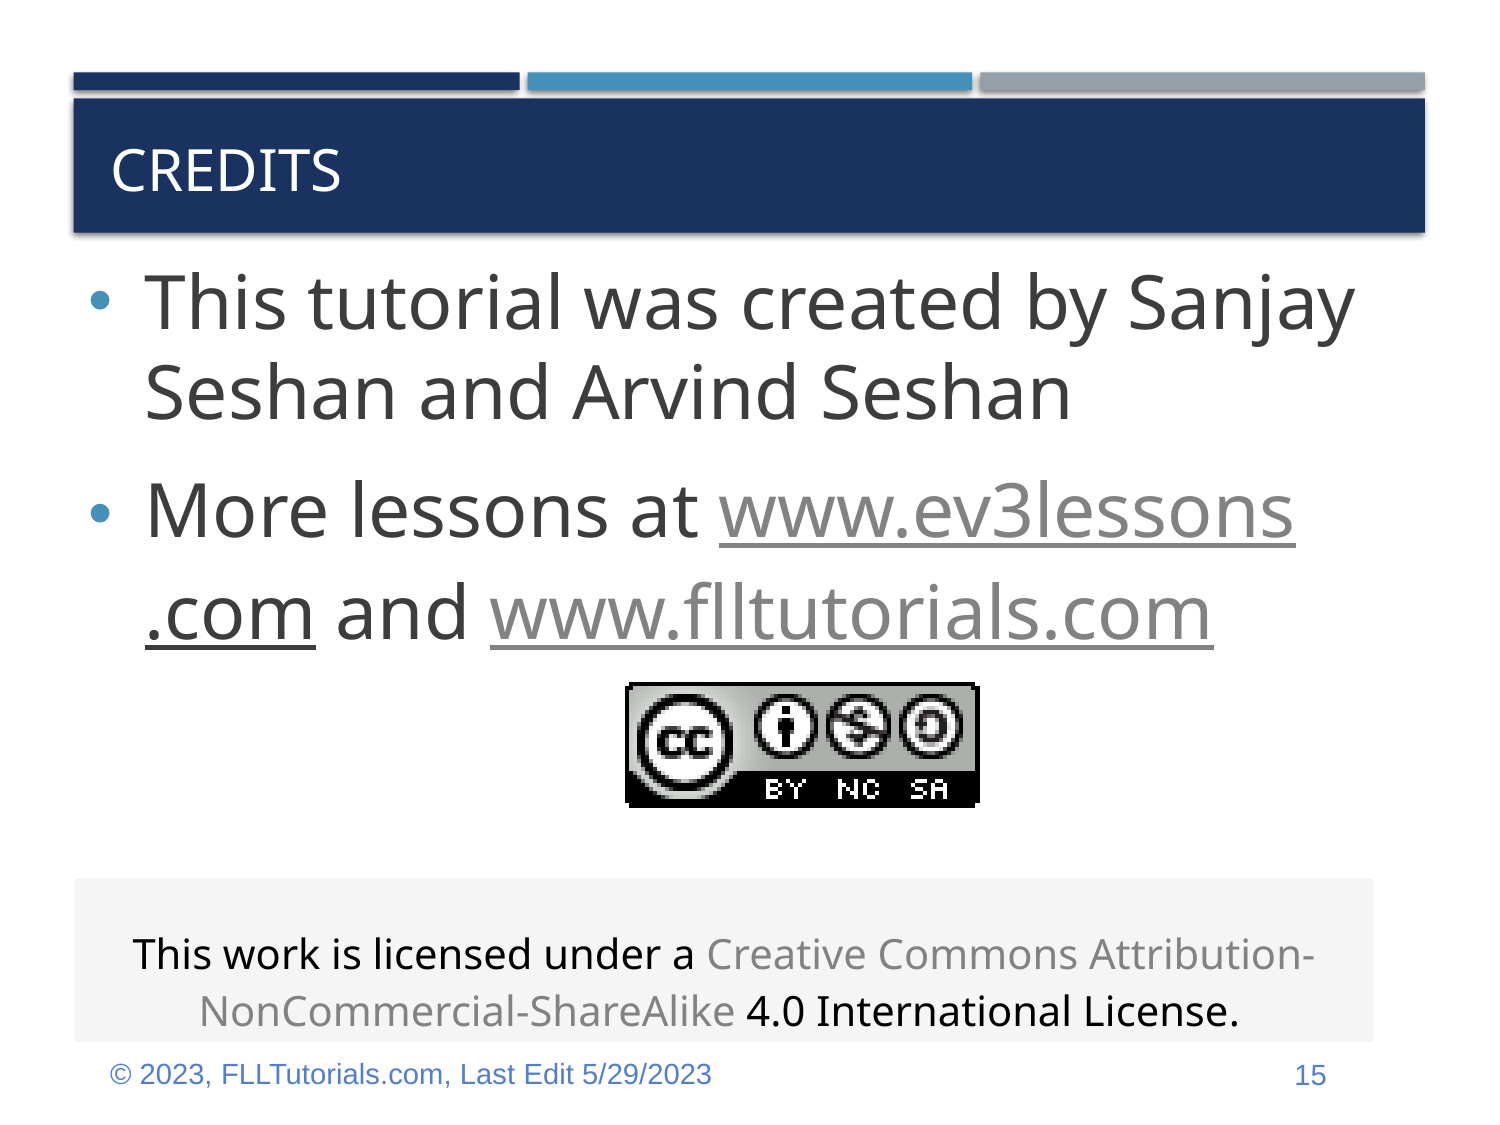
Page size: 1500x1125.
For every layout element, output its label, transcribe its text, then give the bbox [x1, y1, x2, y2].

slide_number 15 [1279, 1048, 1406, 1109]
list This tutorial was created by Sanjay Seshan and Arvind Seshan More lessons at www.ev3lessons.com and www.flltutorials.com [73, 246, 1425, 962]
text_box This work is licensed under a Creative Commons Attribution-NonCommercial-ShareAlike 4.0 International License. [74, 878, 1374, 1043]
footer © 2023, FLLTutorials.com, Last Edit 5/29/2023 [95, 1047, 1025, 1108]
title Credits [95, 112, 1406, 211]
picture [624, 681, 981, 808]
